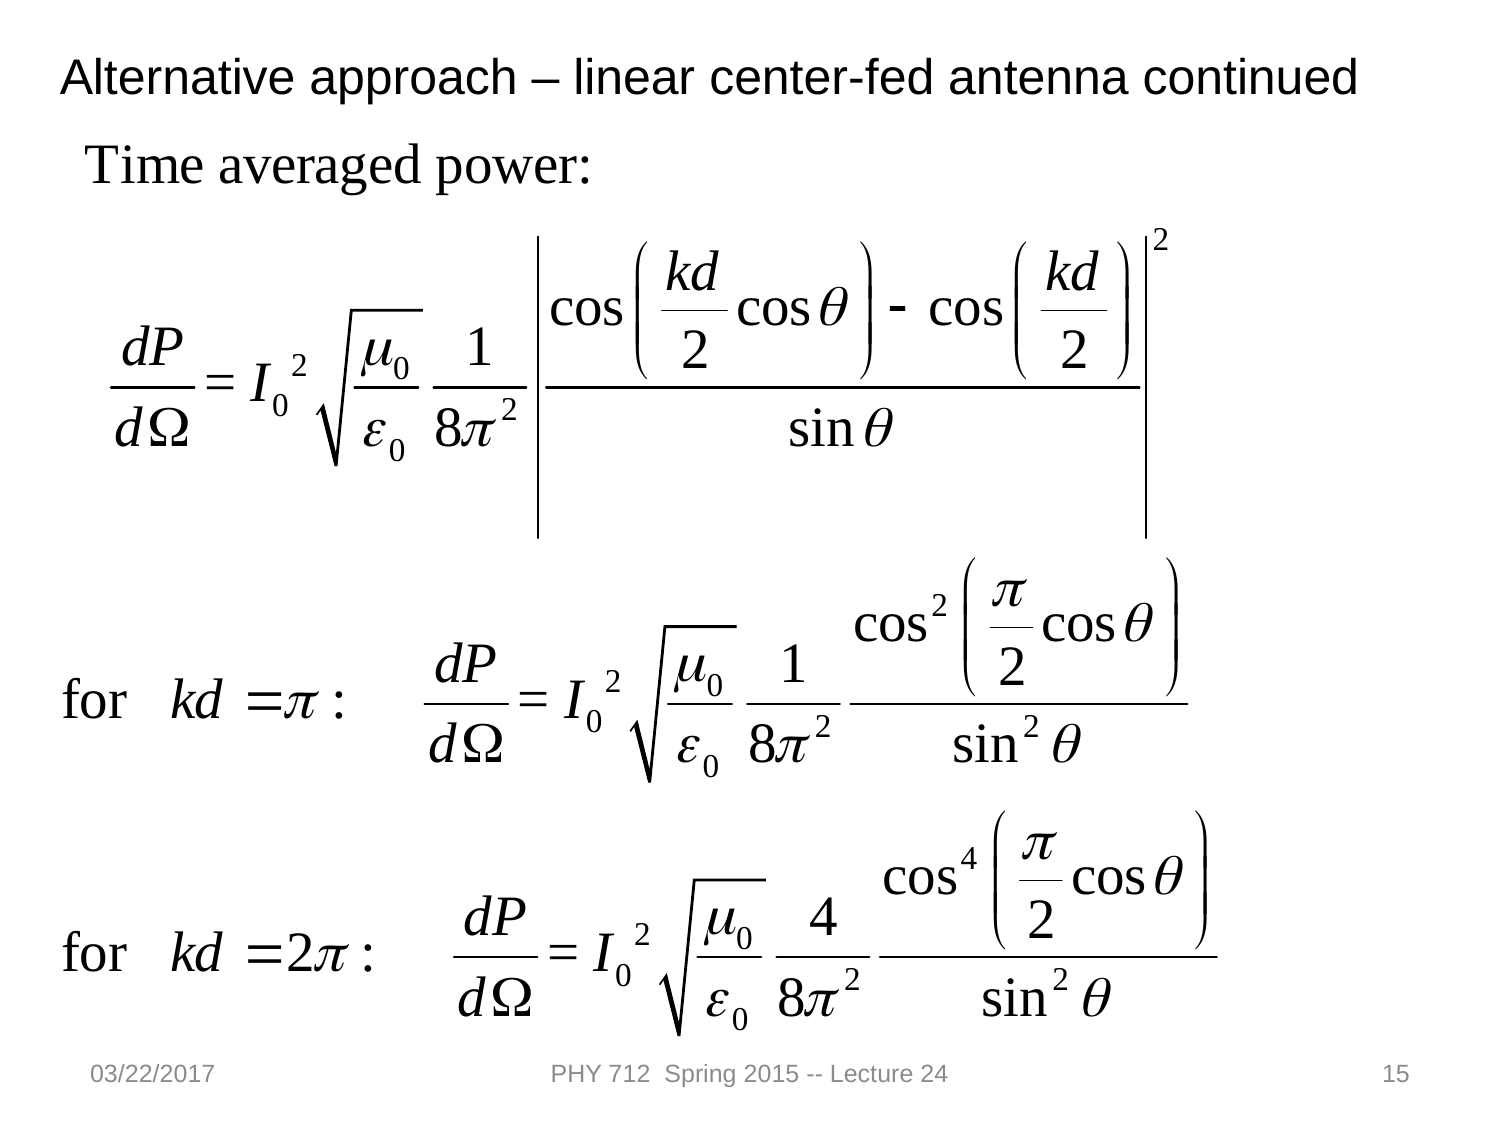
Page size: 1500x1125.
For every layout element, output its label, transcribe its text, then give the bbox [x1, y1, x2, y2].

text_box Alternative approach – linear center-fed antenna continued [44, 37, 1470, 112]
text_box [53, 544, 1227, 1050]
slide_number 15 [1074, 1042, 1425, 1103]
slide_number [75, 1057, 425, 1103]
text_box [76, 130, 1179, 542]
footer PHY 712 Spring 2015 -- Lecture 24 [512, 1057, 988, 1103]
